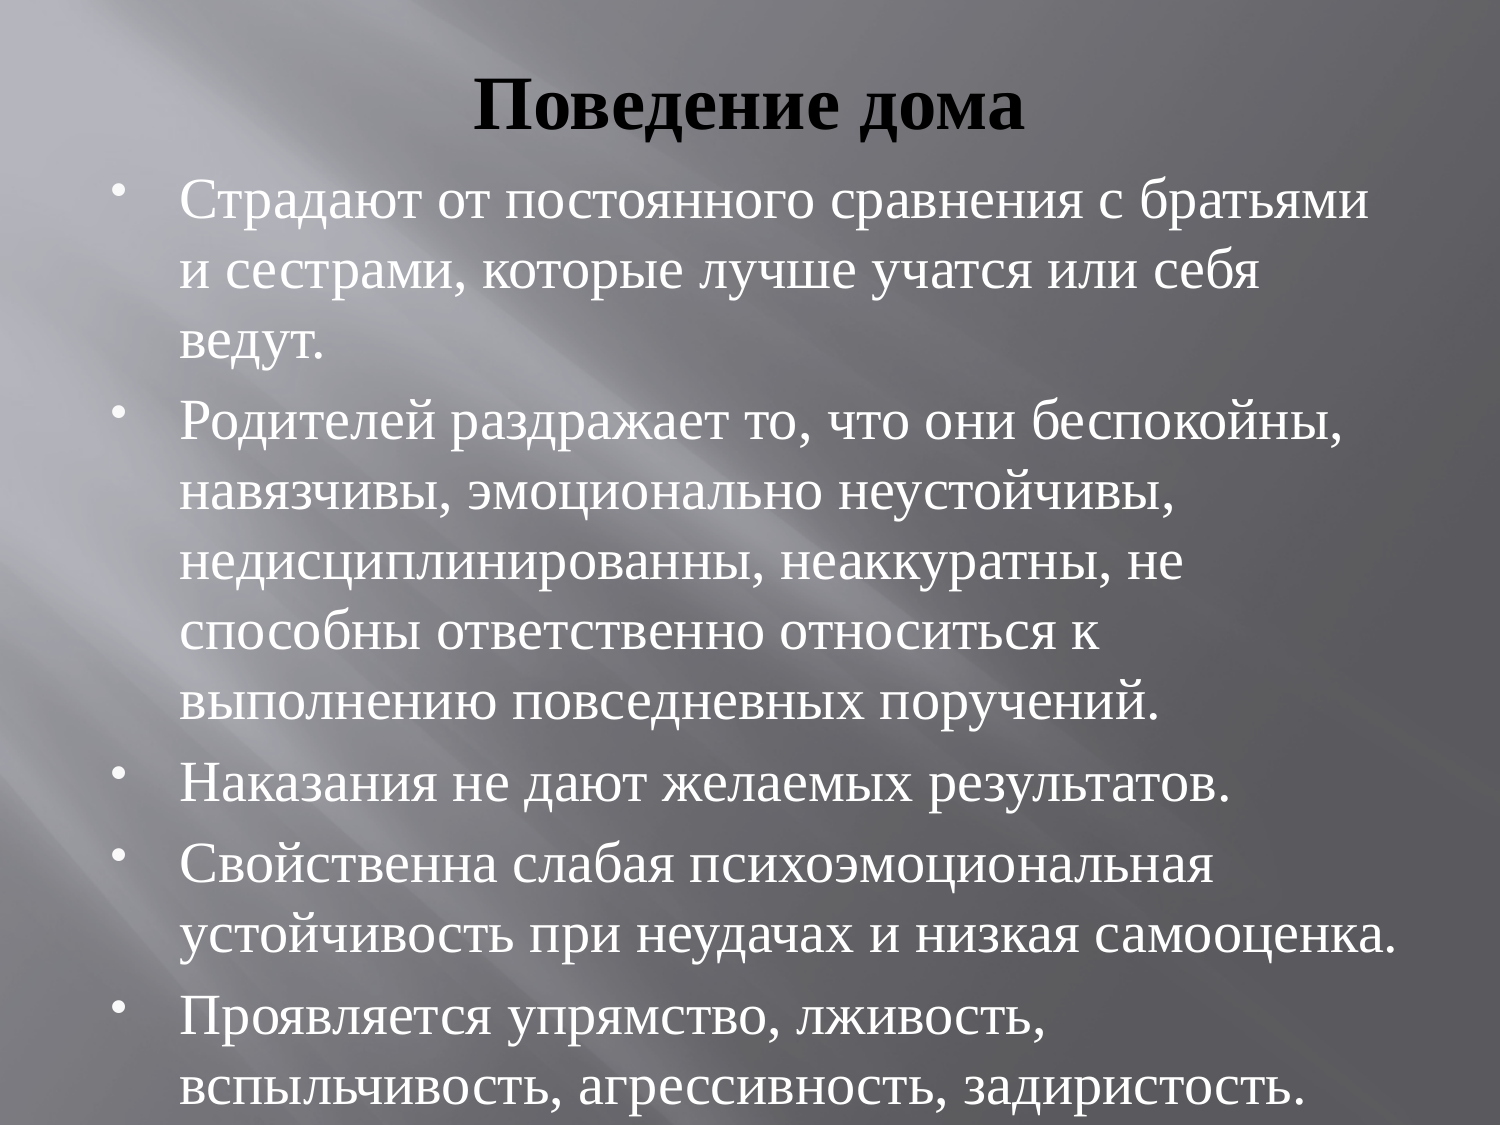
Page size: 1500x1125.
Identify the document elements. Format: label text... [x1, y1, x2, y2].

list Страдают от постоянного сравнения с братьями и сестрами, которые лучше учатся или себя ведут. Родителей раздражает то, что они беспокойны, навязчивы, эмоционально неустойчивы, недисциплинированны, неаккуратны, не способны ответственно относиться к выполнению повседневных поручений. Наказания не дают желаемых результатов. Свойственна слабая психоэмоциональная устойчивость при неудачах и низкая самооценка. Проявляется упрямство, лживость, вспыльчивость, агрессивность, задиристость. [75, 152, 1425, 1055]
title Поведение дома [75, 45, 1425, 152]
